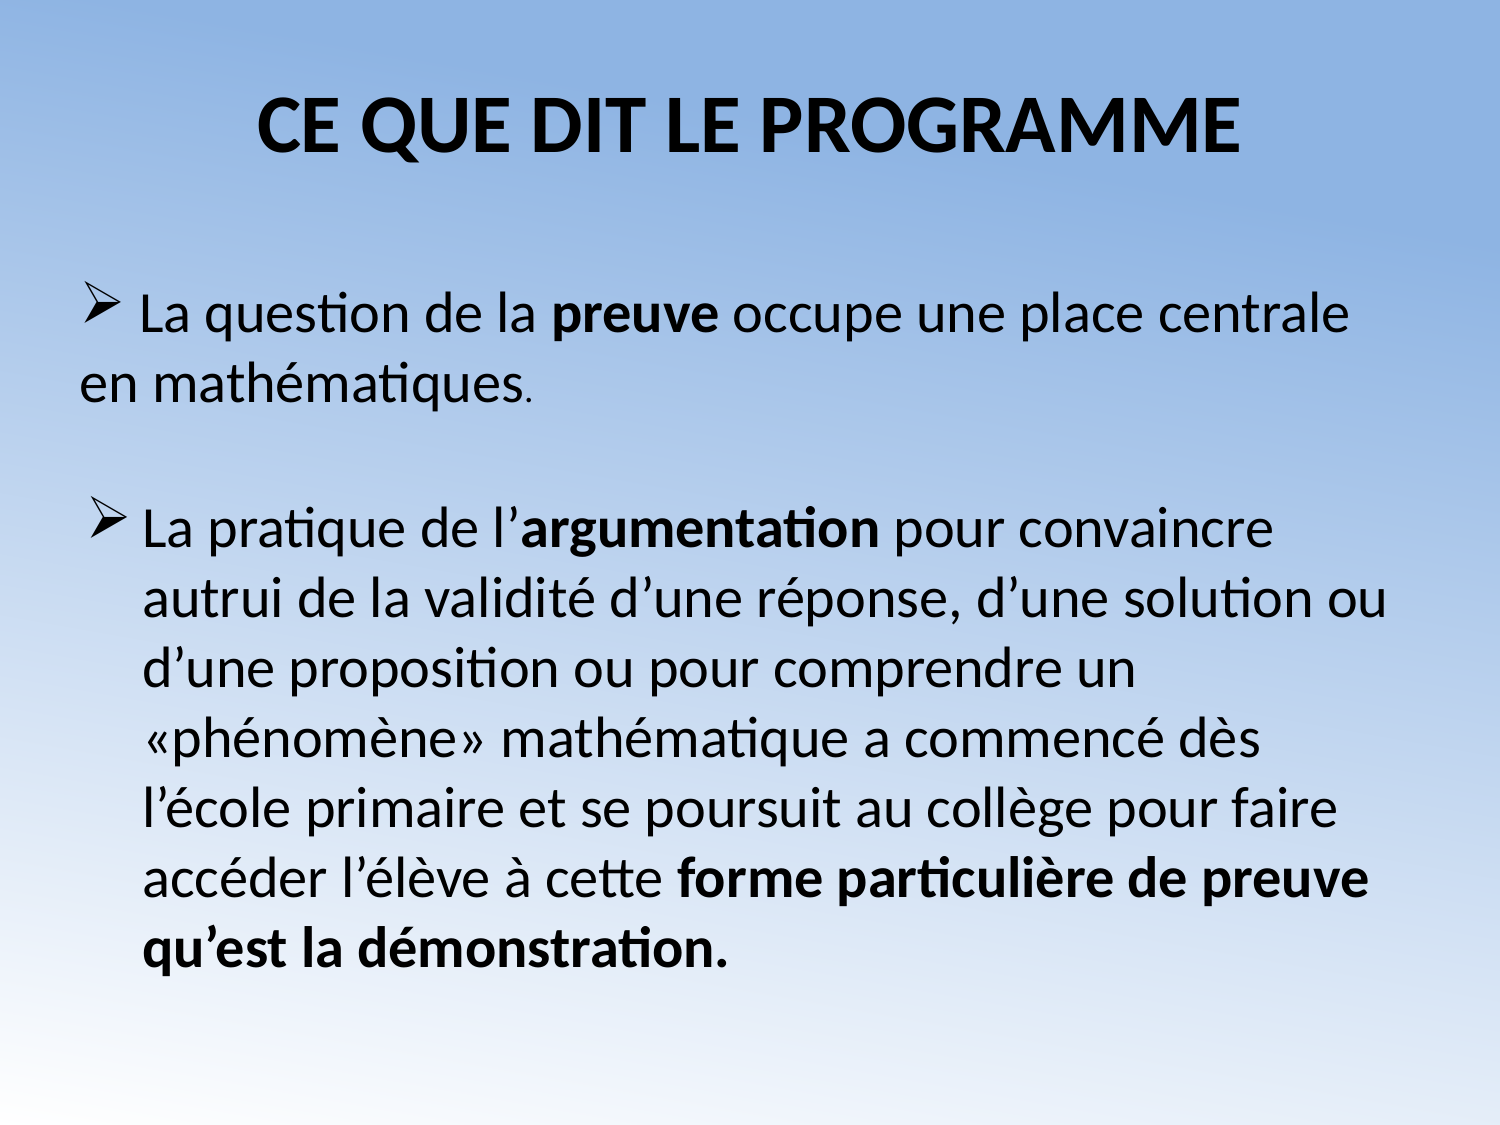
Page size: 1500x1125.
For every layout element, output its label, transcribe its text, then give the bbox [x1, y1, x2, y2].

text_box La question de la preuve occupe une place centrale en mathématiques. [64, 267, 1424, 422]
title CE QUE DIT LE PROGRAMME [70, 42, 1430, 197]
list La pratique de l’argumentation pour convaincre autrui de la validité d’une réponse, d’une solution ou d’une proposition ou pour comprendre un «phénomène» mathématique a commencé dès l’école primaire et se poursuit au collège pour faire accéder l’élève à cette forme particulière de preuve qu’est la démonstration. [70, 444, 1430, 1024]
